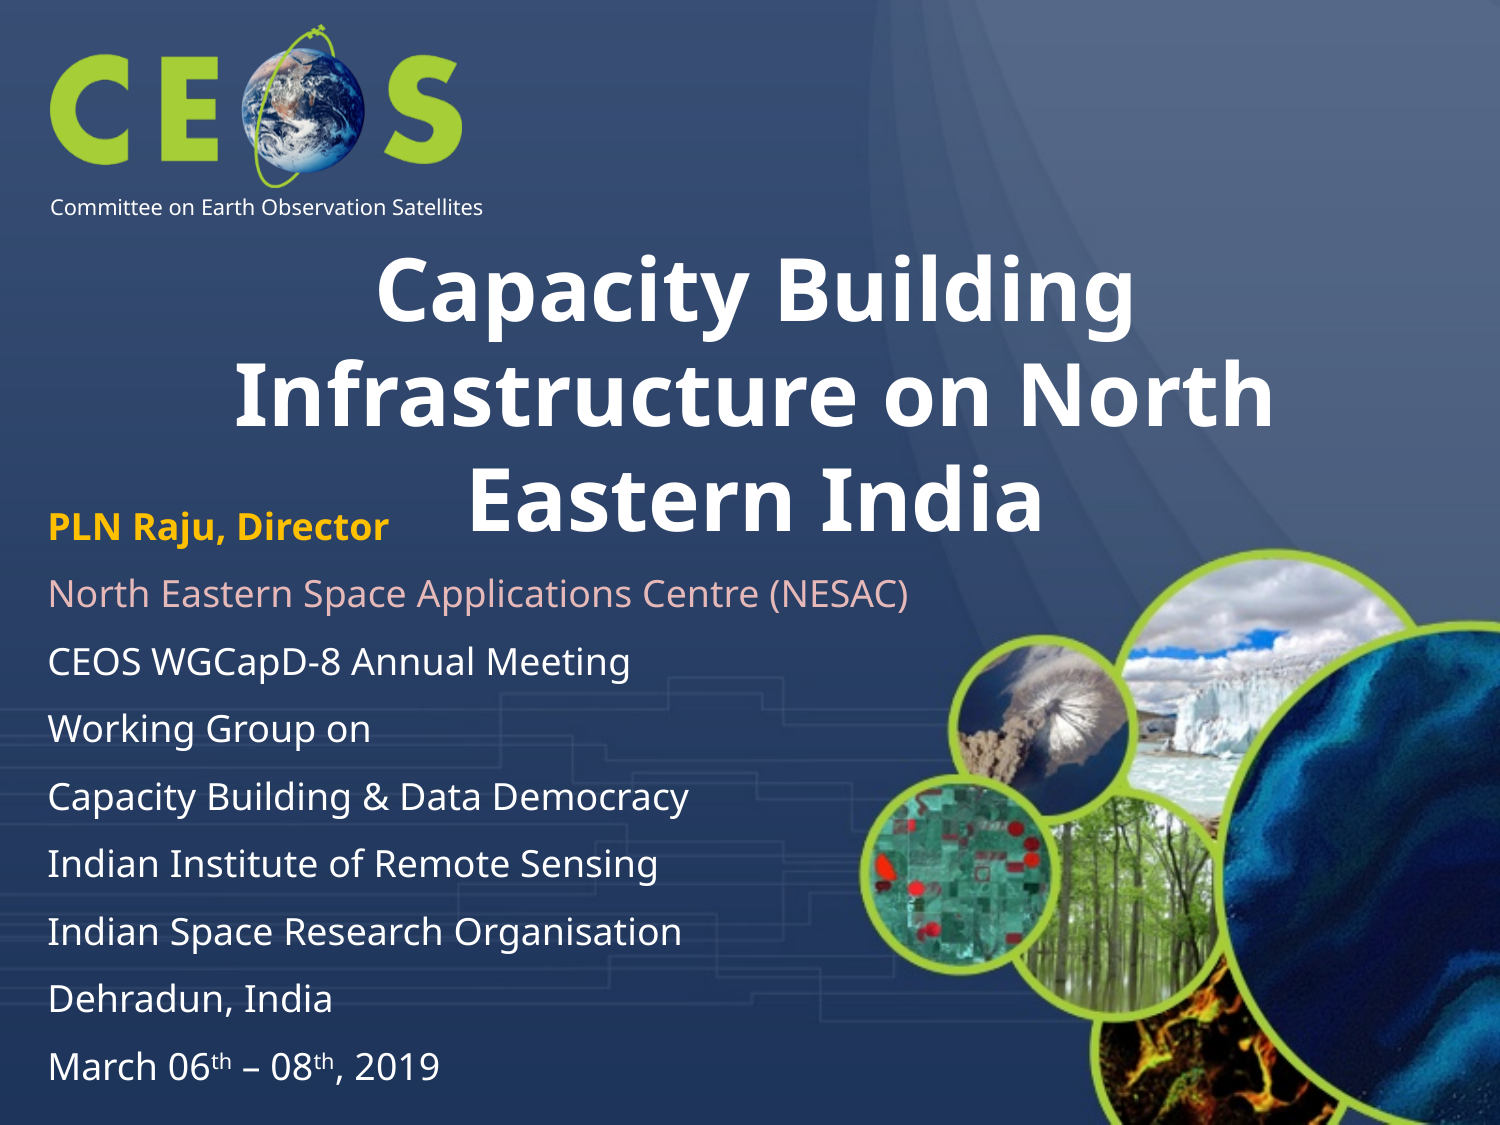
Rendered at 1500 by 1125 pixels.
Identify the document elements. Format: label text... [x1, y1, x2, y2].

text_box Committee on Earth Observation Satellites [50, 193, 511, 229]
text_box PLN Raju, Director North Eastern Space Applications Centre (NESAC) CEOS WGCapD-8 Annual Meeting Working Group on Capacity Building & Data Democracy Indian Institute of Remote Sensing Indian Space Research Organisation Dehradun, India March 06th – 08th, 2019 [47, 480, 1135, 1090]
title Capacity Building Infrastructure on North Eastern India [75, 234, 1438, 398]
picture [0, 0, 1500, 1125]
